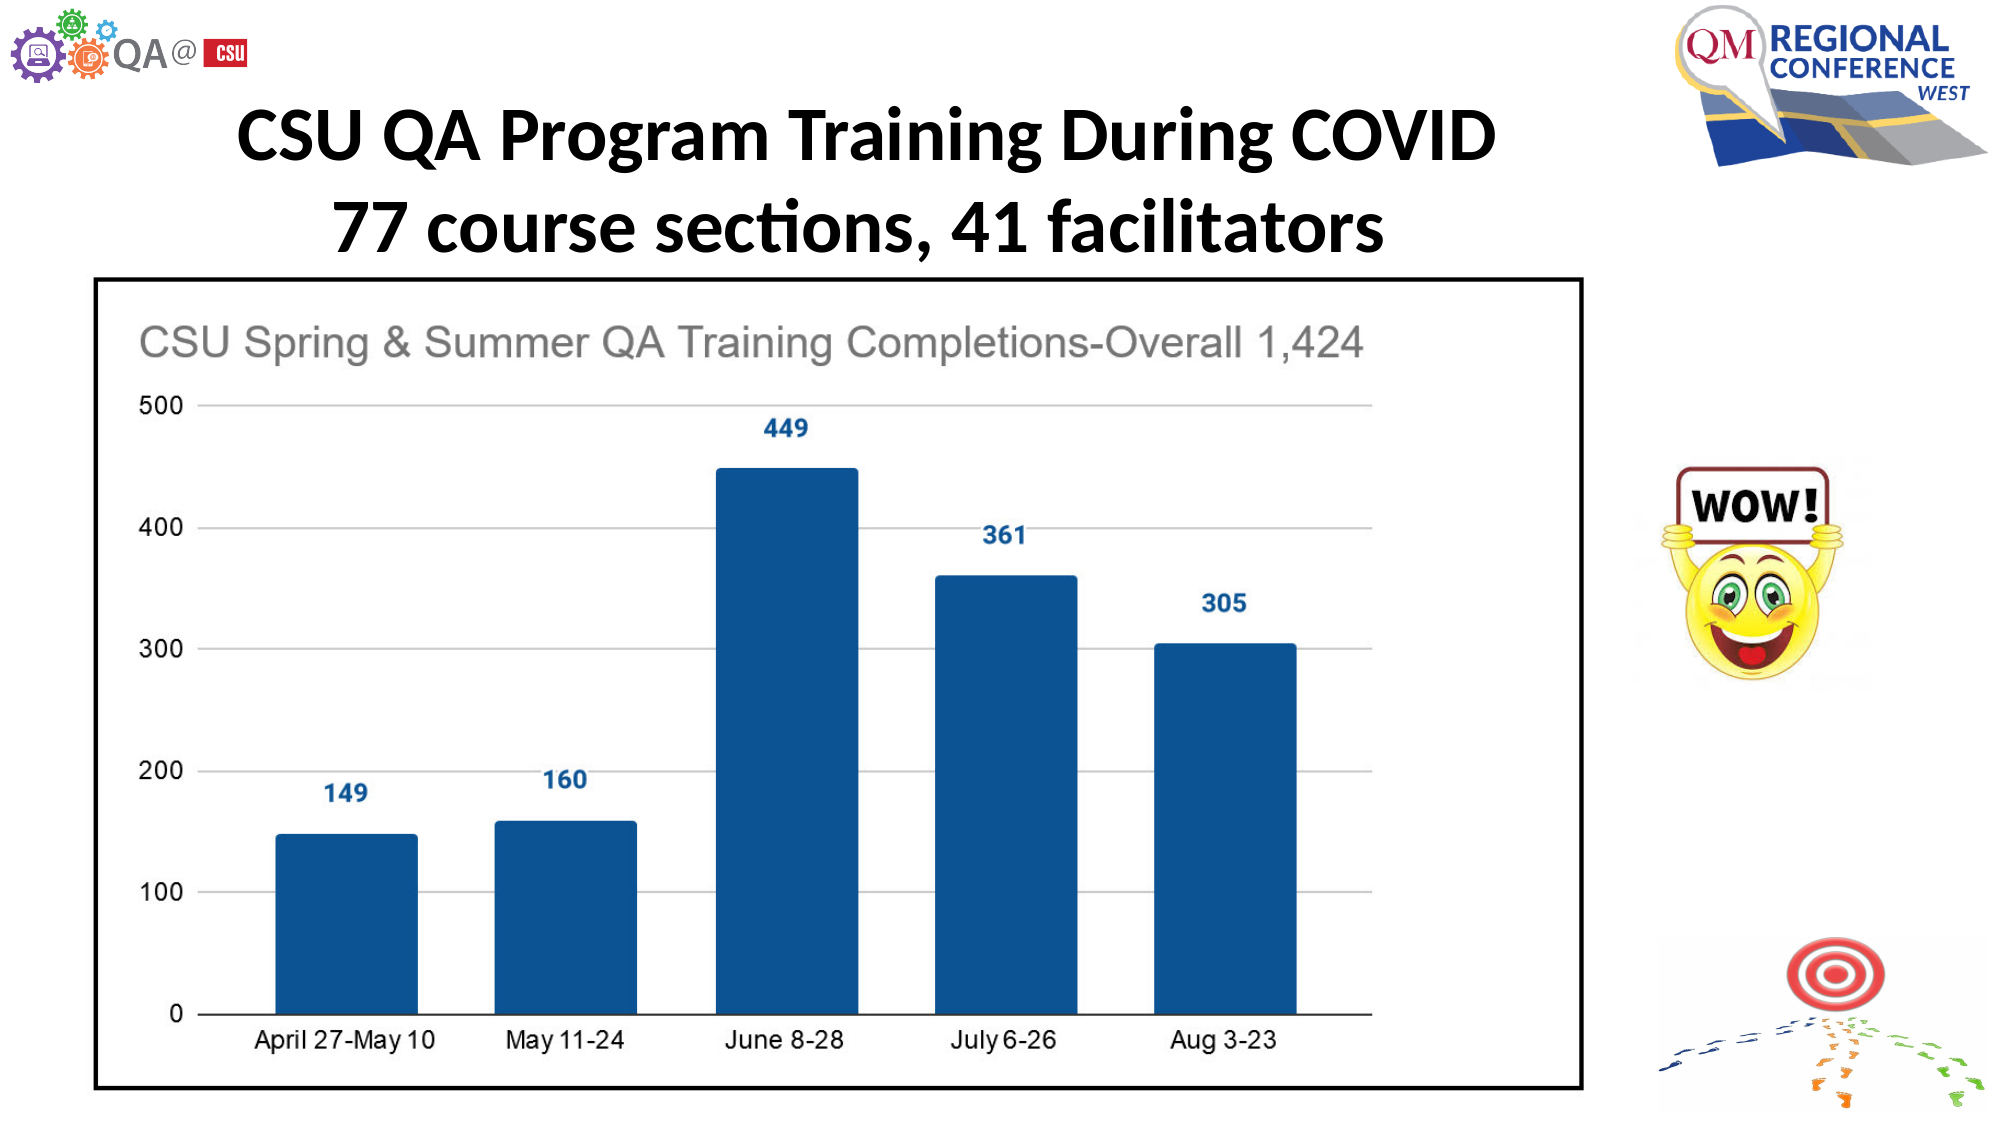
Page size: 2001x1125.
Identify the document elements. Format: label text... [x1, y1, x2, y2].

picture [85, 273, 1587, 1098]
picture [1656, 0, 2000, 185]
picture [1634, 455, 1872, 693]
title CSU QA Program Training During COVID 77 course sections, 41 facilitators [0, 108, 1736, 284]
picture [6, 5, 252, 88]
picture [1657, 936, 1989, 1113]
